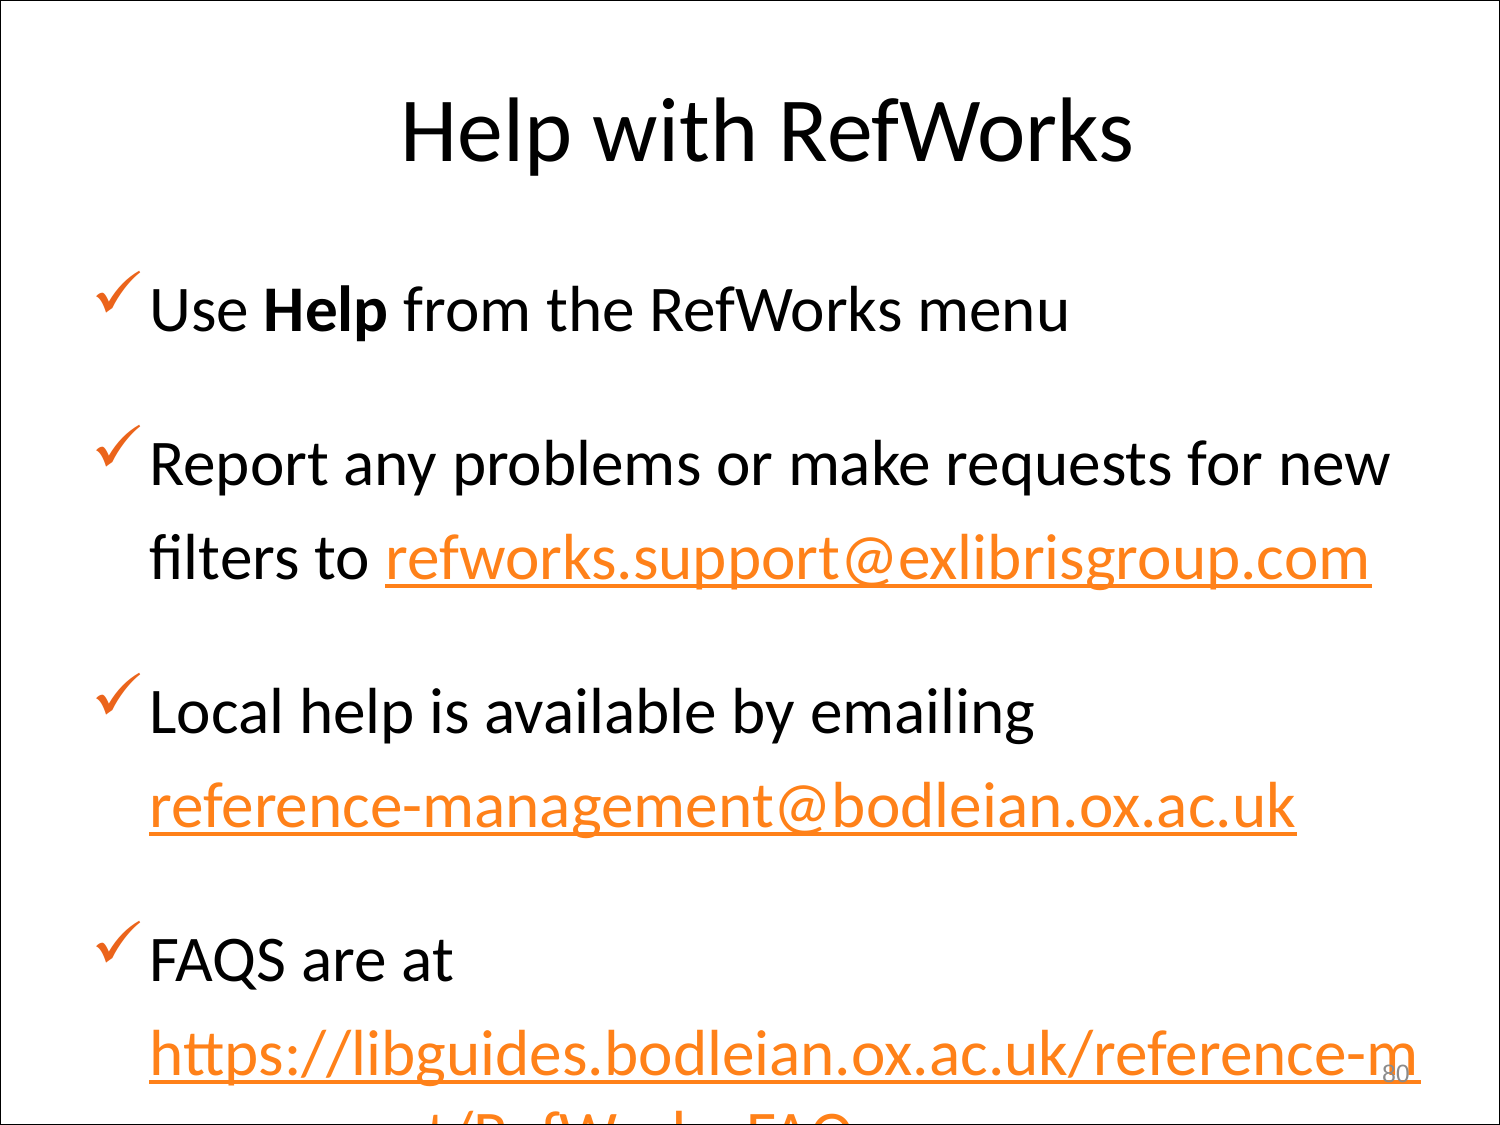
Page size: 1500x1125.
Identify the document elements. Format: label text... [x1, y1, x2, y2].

text_box [0, 0, 1500, 1125]
text_box Help with RefWorks [75, 30, 1460, 219]
